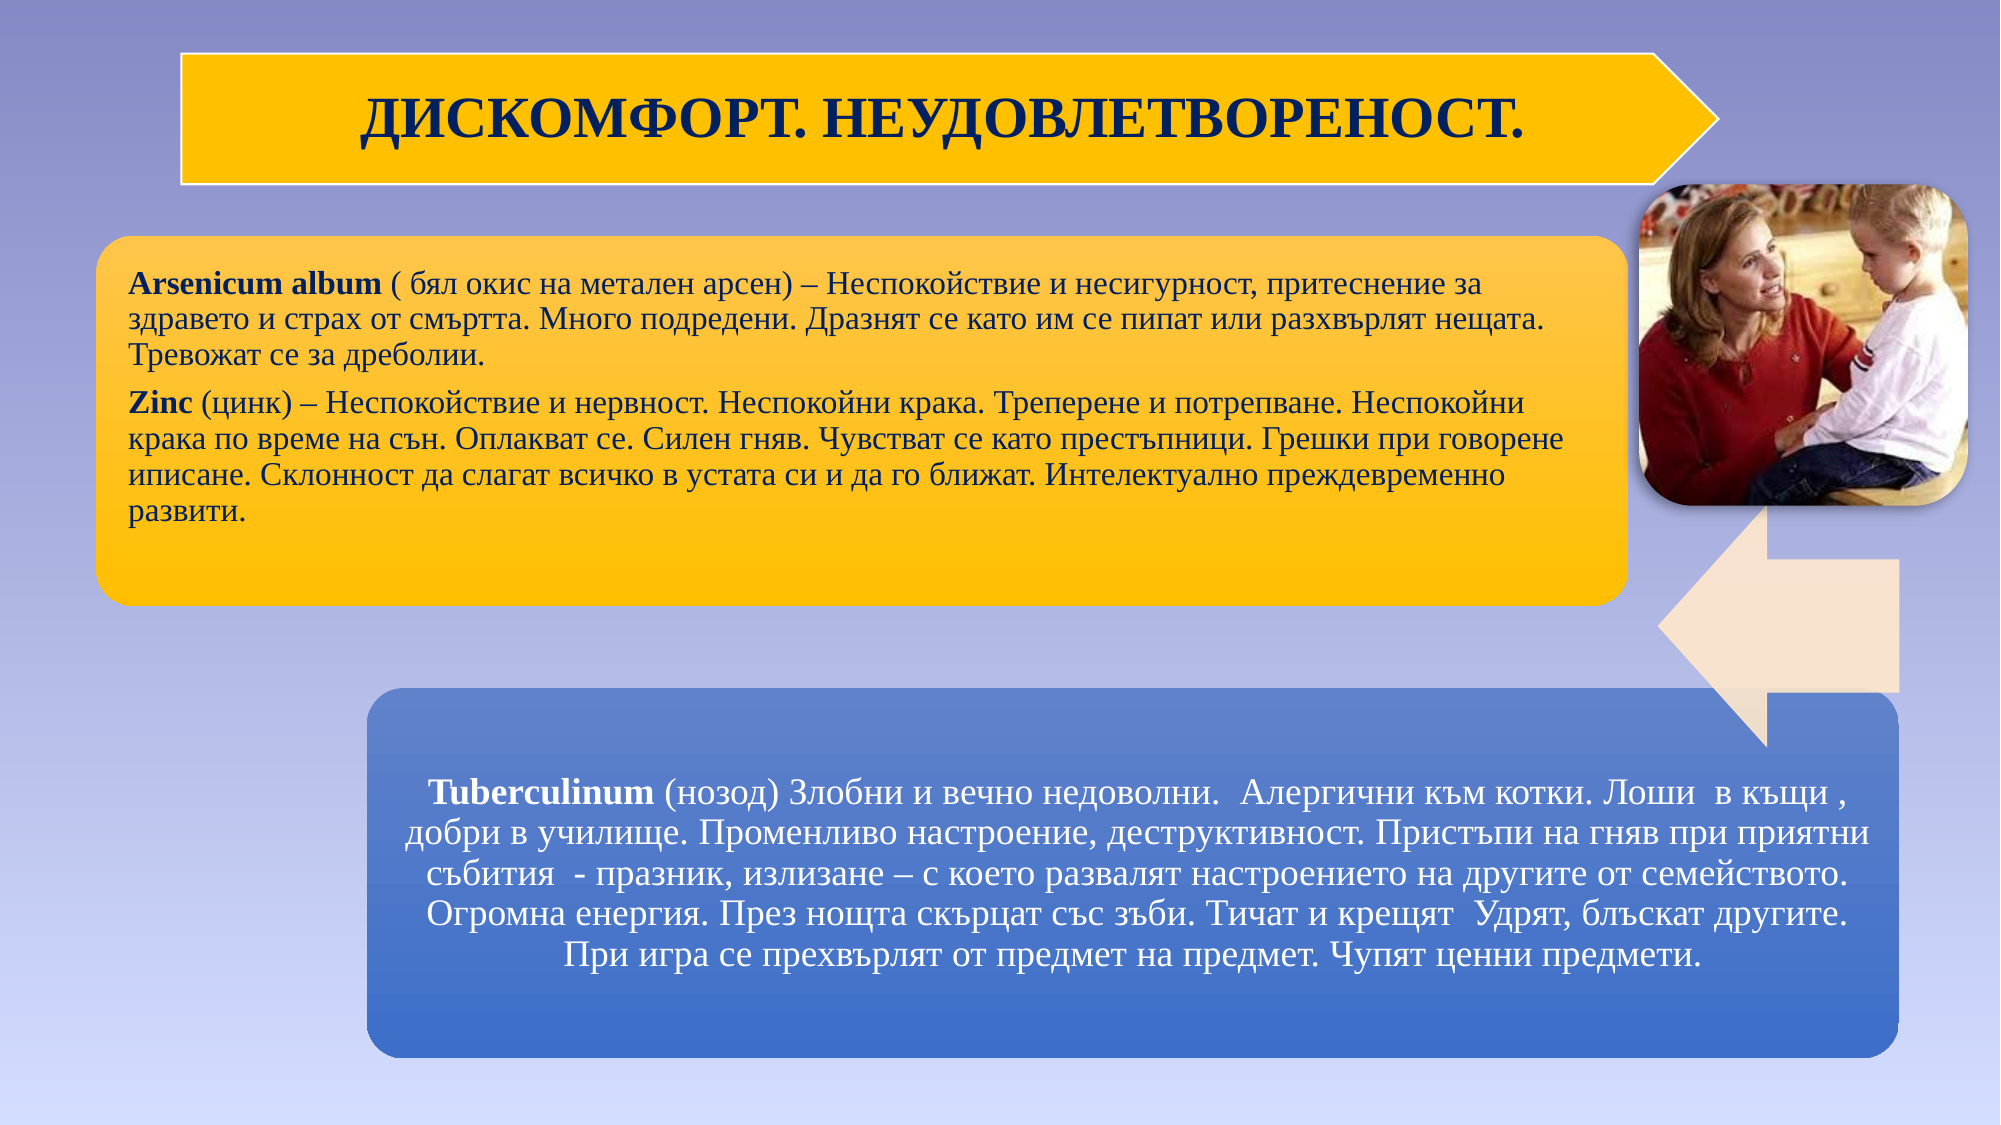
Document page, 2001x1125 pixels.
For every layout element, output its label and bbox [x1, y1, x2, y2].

list [96, 235, 1899, 1059]
picture [1639, 184, 1968, 506]
text_box [179, 53, 1719, 185]
